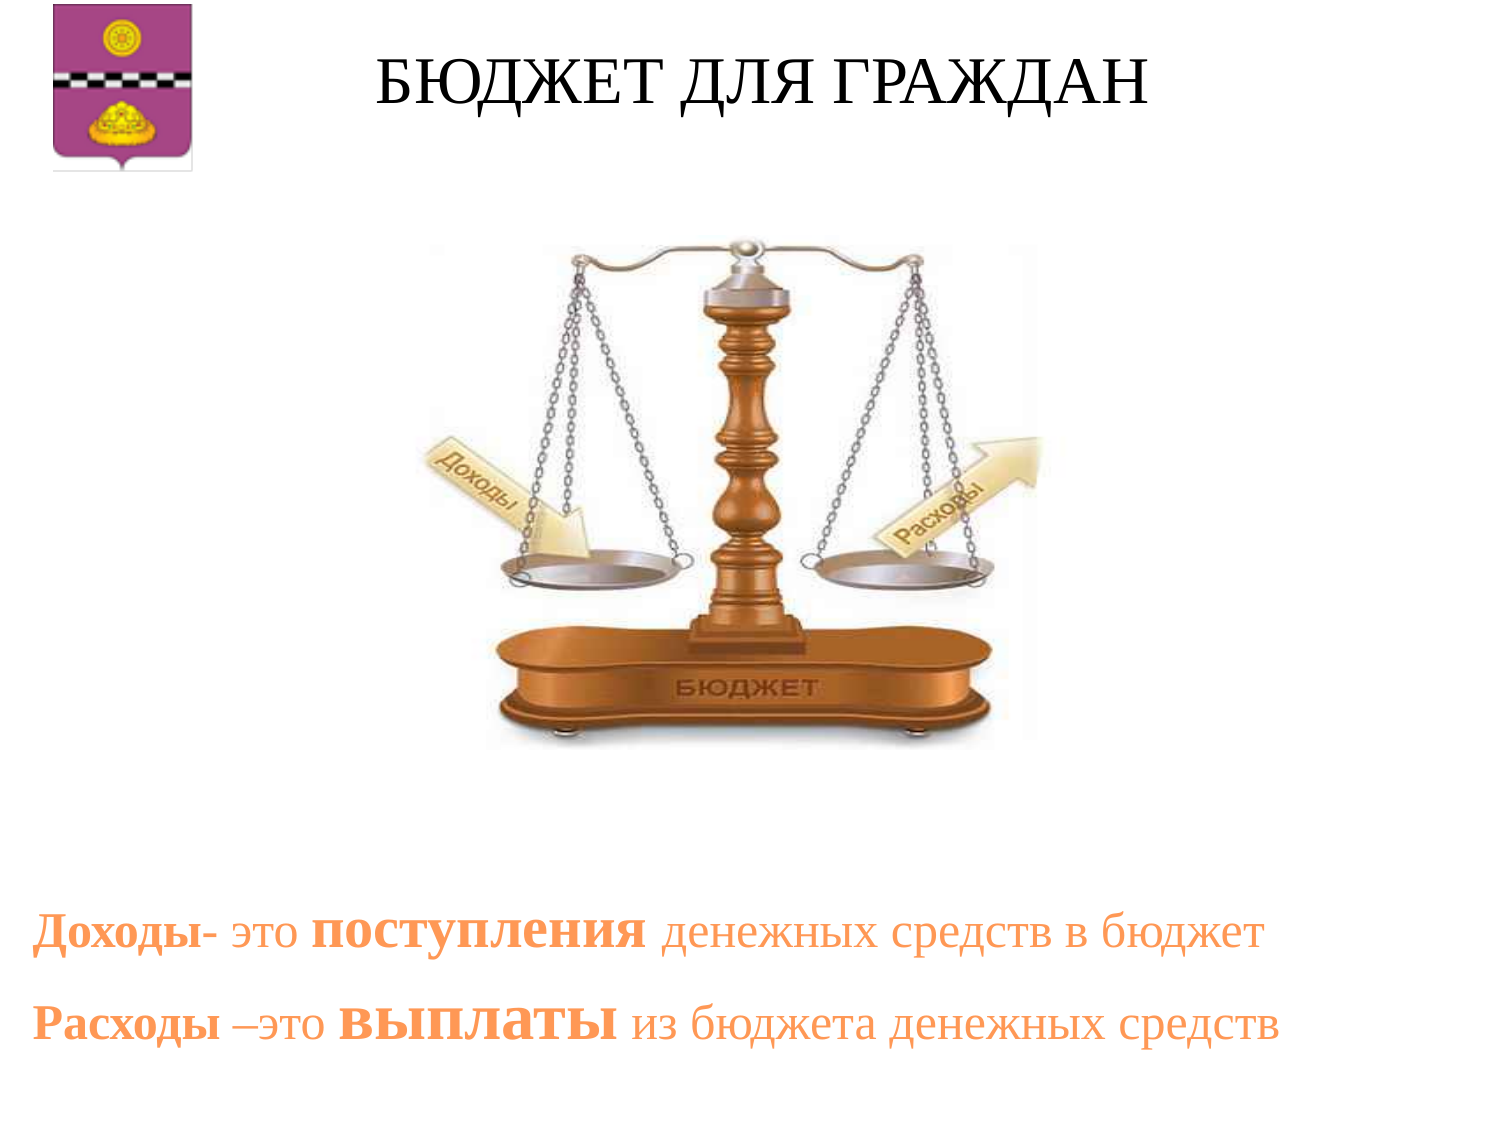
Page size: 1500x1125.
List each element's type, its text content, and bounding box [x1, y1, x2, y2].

picture [52, 3, 195, 174]
subtitle Доходы- это поступления денежных средств в бюджет Расходы –это выплаты из бюджета денежных средств [17, 168, 1471, 1083]
title БЮДЖЕТ ДЛЯ ГРАЖДАН [200, 30, 1337, 168]
picture [247, 235, 1217, 756]
